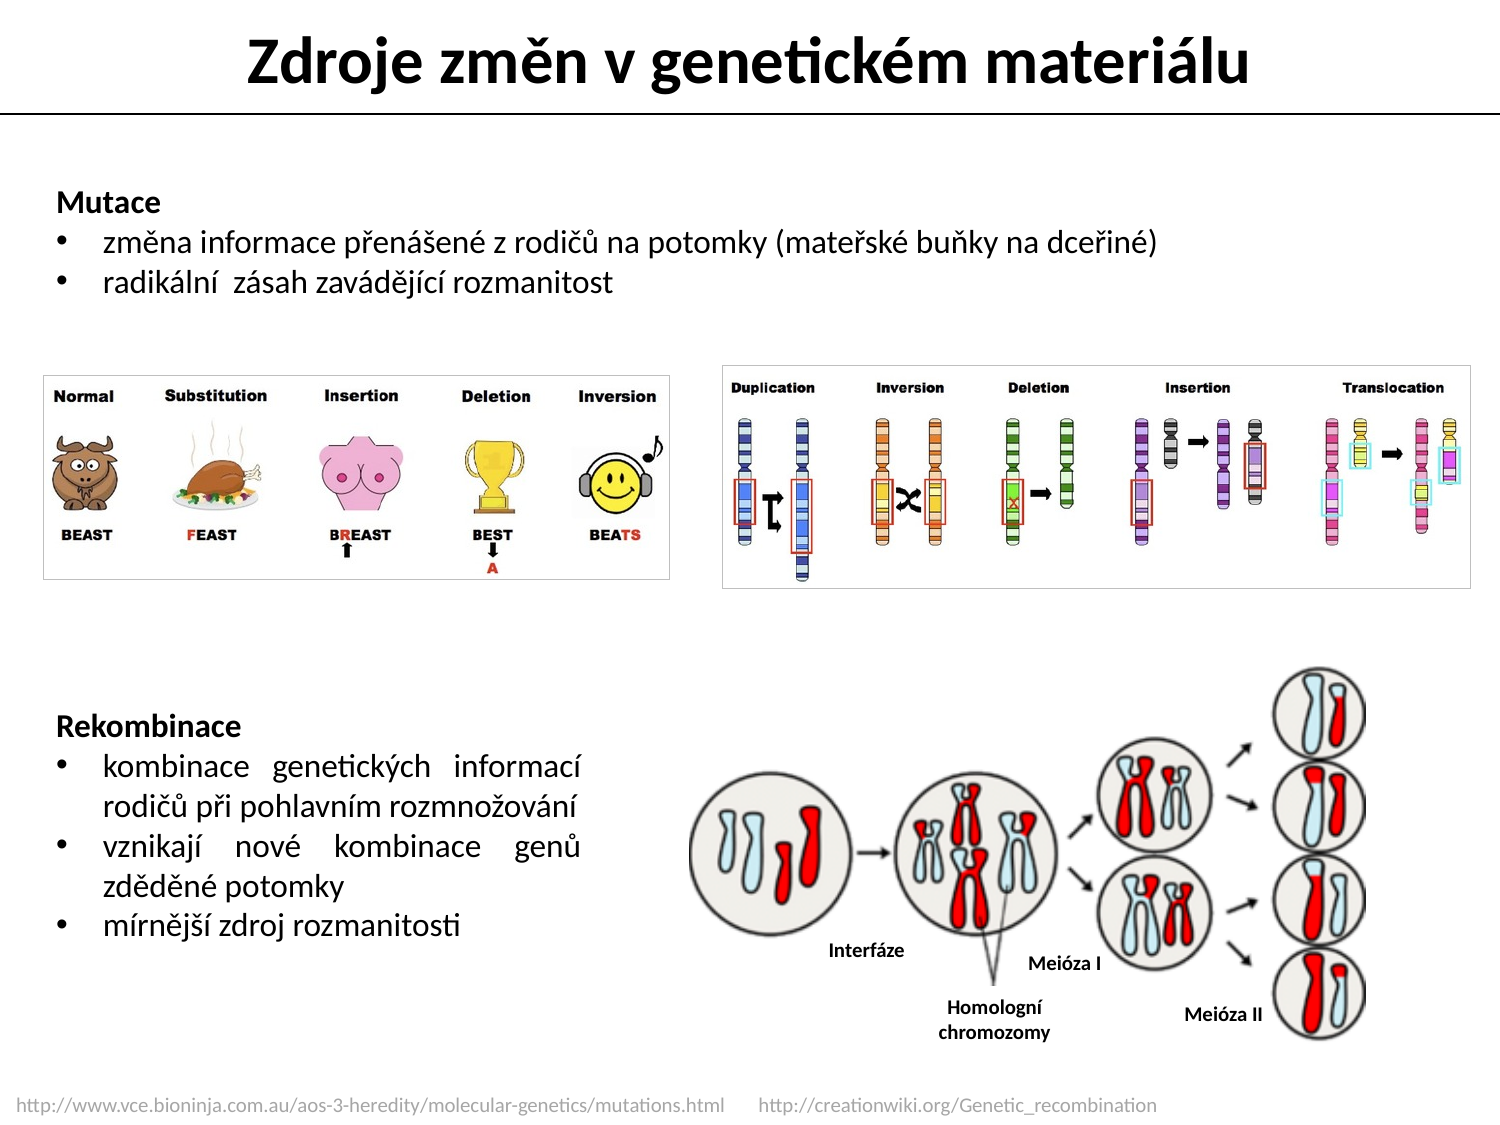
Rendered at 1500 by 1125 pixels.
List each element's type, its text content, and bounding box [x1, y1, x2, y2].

picture [722, 365, 1471, 590]
text_box Mutace změna informace přenášené z rodičů na potomky (mateřské buňky na dceřiné) radikální zásah zavádějící rozmanitost [41, 172, 1459, 308]
text_box Zdroje změn v genetickém materiálu [0, 0, 1500, 113]
picture [42, 375, 670, 581]
text_box Rekombinace kombinace genetických informací rodičů při pohlavním rozmnožování vznikají nové kombinace genů zděděné potomky mírnější zdroj rozmanitosti [41, 696, 597, 1031]
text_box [688, 666, 1367, 1053]
text_box http://www.vce.bioninja.com.au/aos-3-heredity/molecular-genetics/mutations.html http://creationwiki.org/Genetic_recombination [1, 1083, 1500, 1125]
